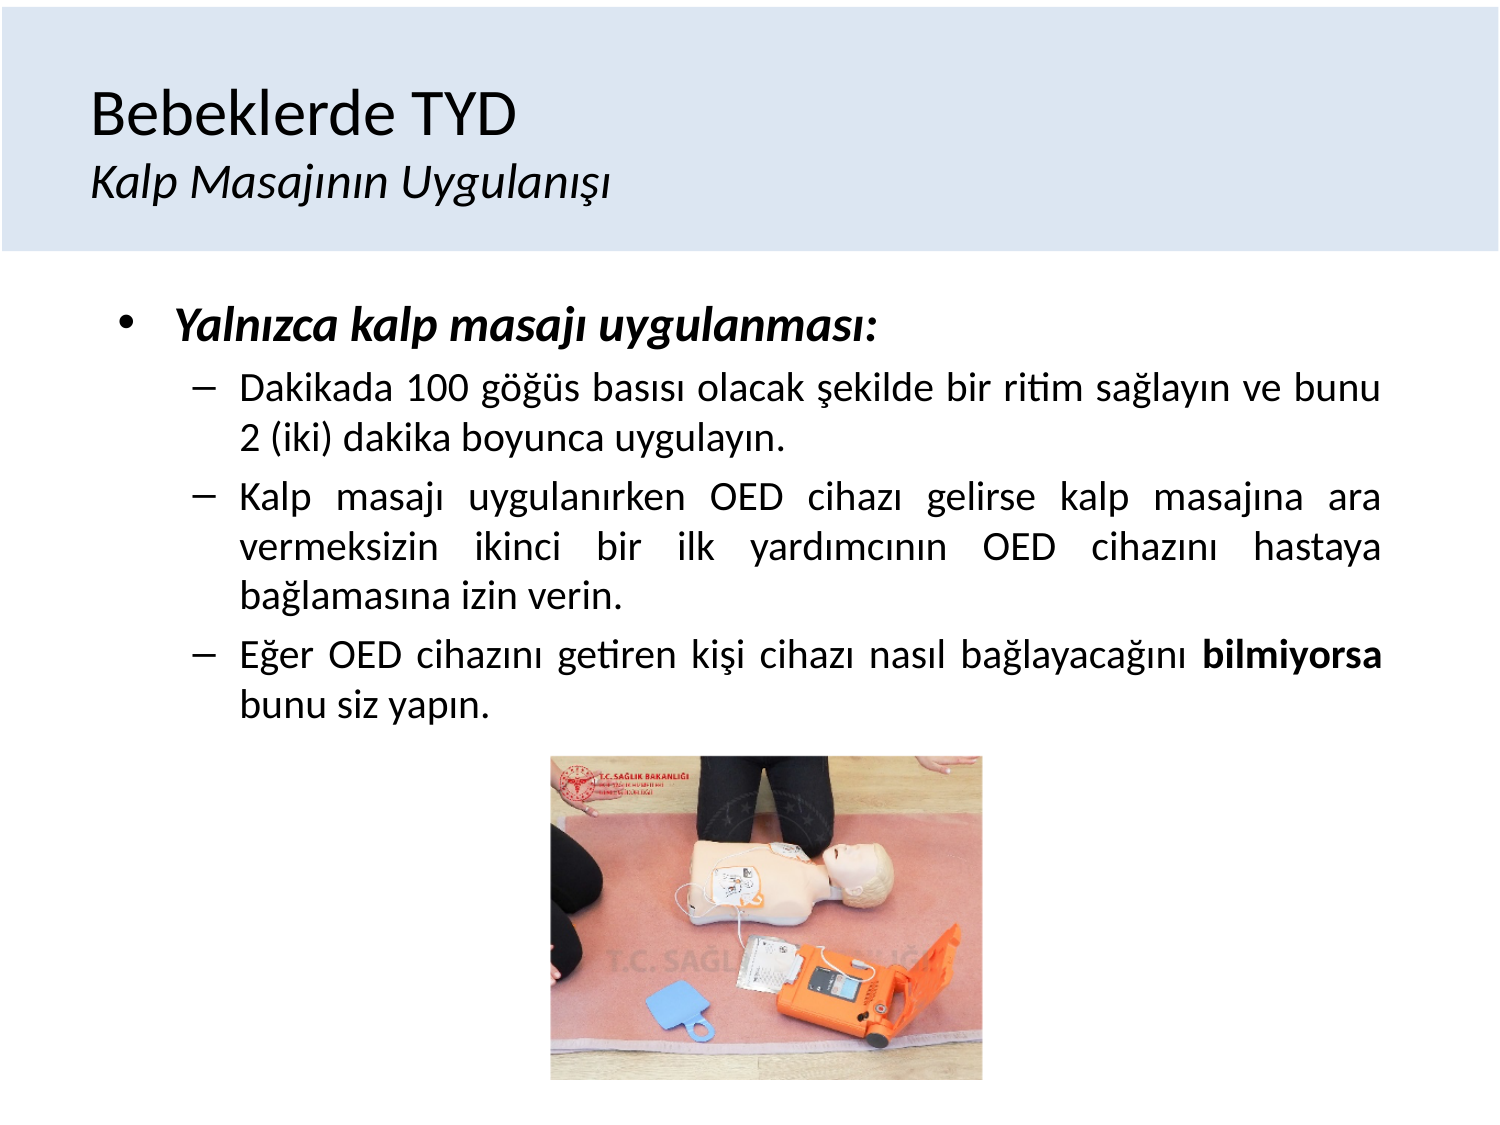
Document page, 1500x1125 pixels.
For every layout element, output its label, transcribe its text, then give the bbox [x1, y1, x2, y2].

picture [548, 754, 983, 1081]
title Bebeklerde TYD Kalp Masajının Uygulanışı [75, 45, 1317, 233]
text_box [0, 5, 1500, 253]
text_box Yalnızca kalp masajı uygulanması: Dakikada 100 göğüs basısı olacak şekilde bir ritim sağlayın ve bunu 2 (iki) dakika boyunca uygulayın. Kalp masajı uygulanırken OED cihazı gelirse kalp masajına ara vermeksizin ikinci bir ilk yardımcının OED cihazını hastaya bağlamasına izin verin. Eğer OED cihazını getiren kişi cihazı nasıl bağlayacağını bilmiyorsa bunu siz yapın. [102, 284, 1398, 769]
